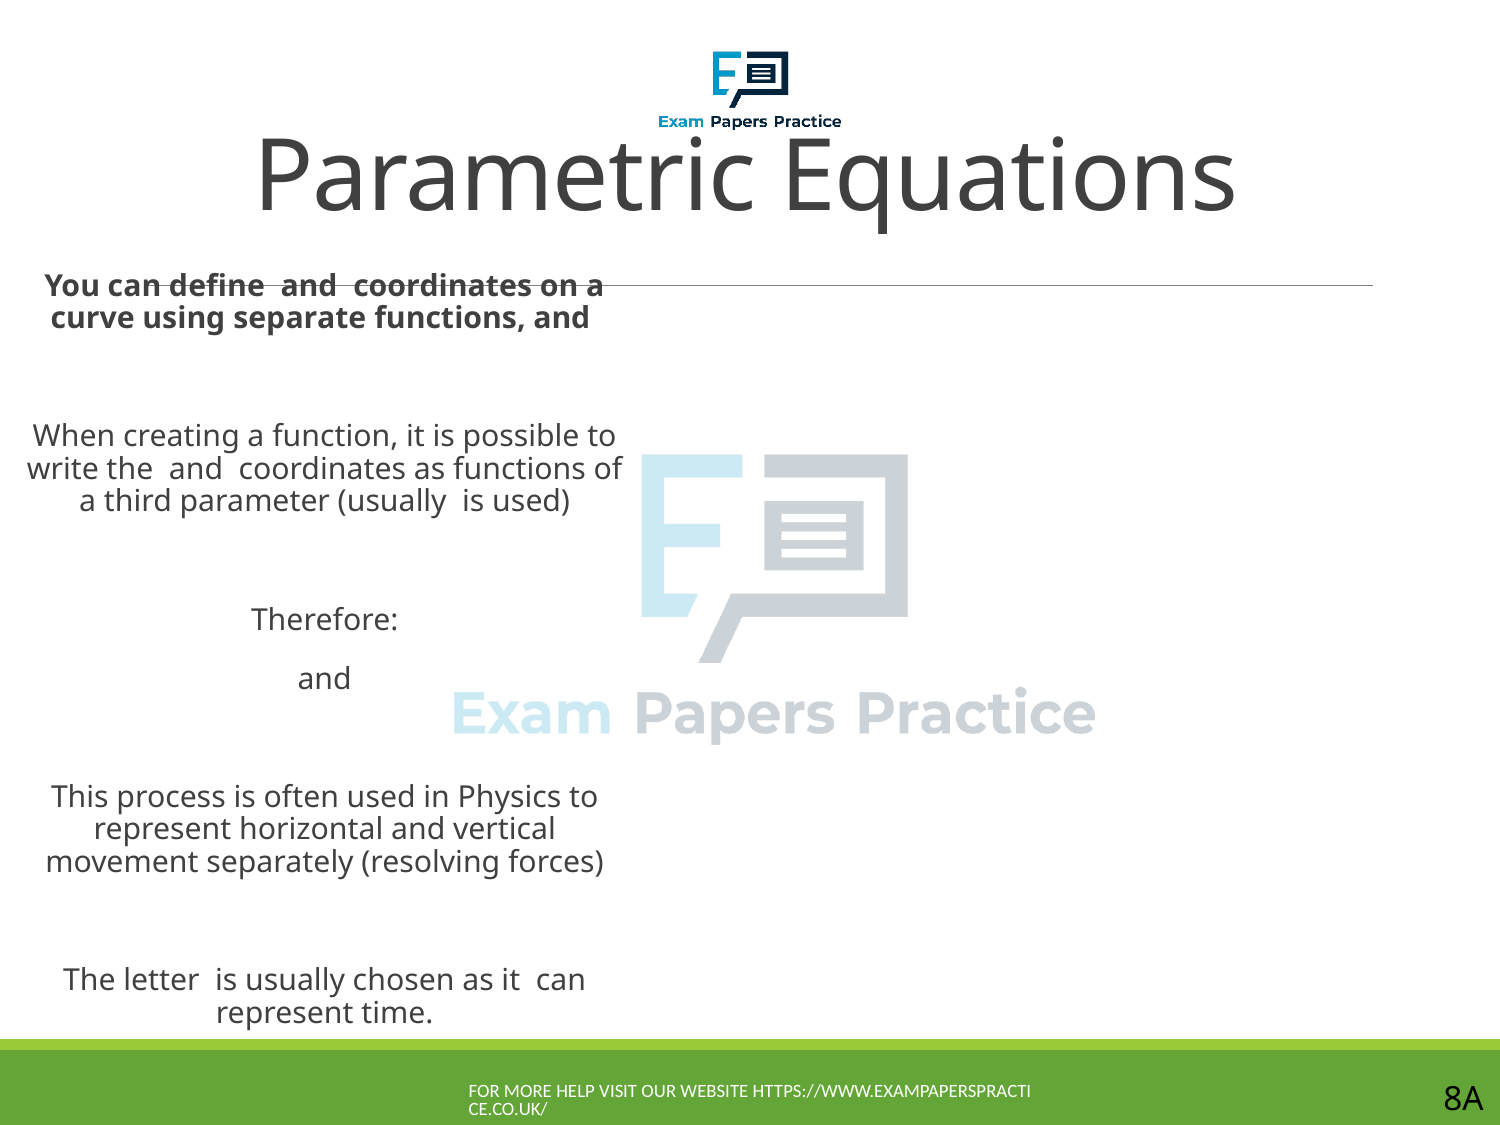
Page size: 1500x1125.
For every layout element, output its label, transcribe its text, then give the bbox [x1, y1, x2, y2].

footer For more help visit our website https://www.exampaperspractice.co.uk/ [453, 1059, 1047, 1120]
title Parametric Equations [98, 21, 1393, 239]
text_box 8A [1428, 1069, 1500, 1125]
